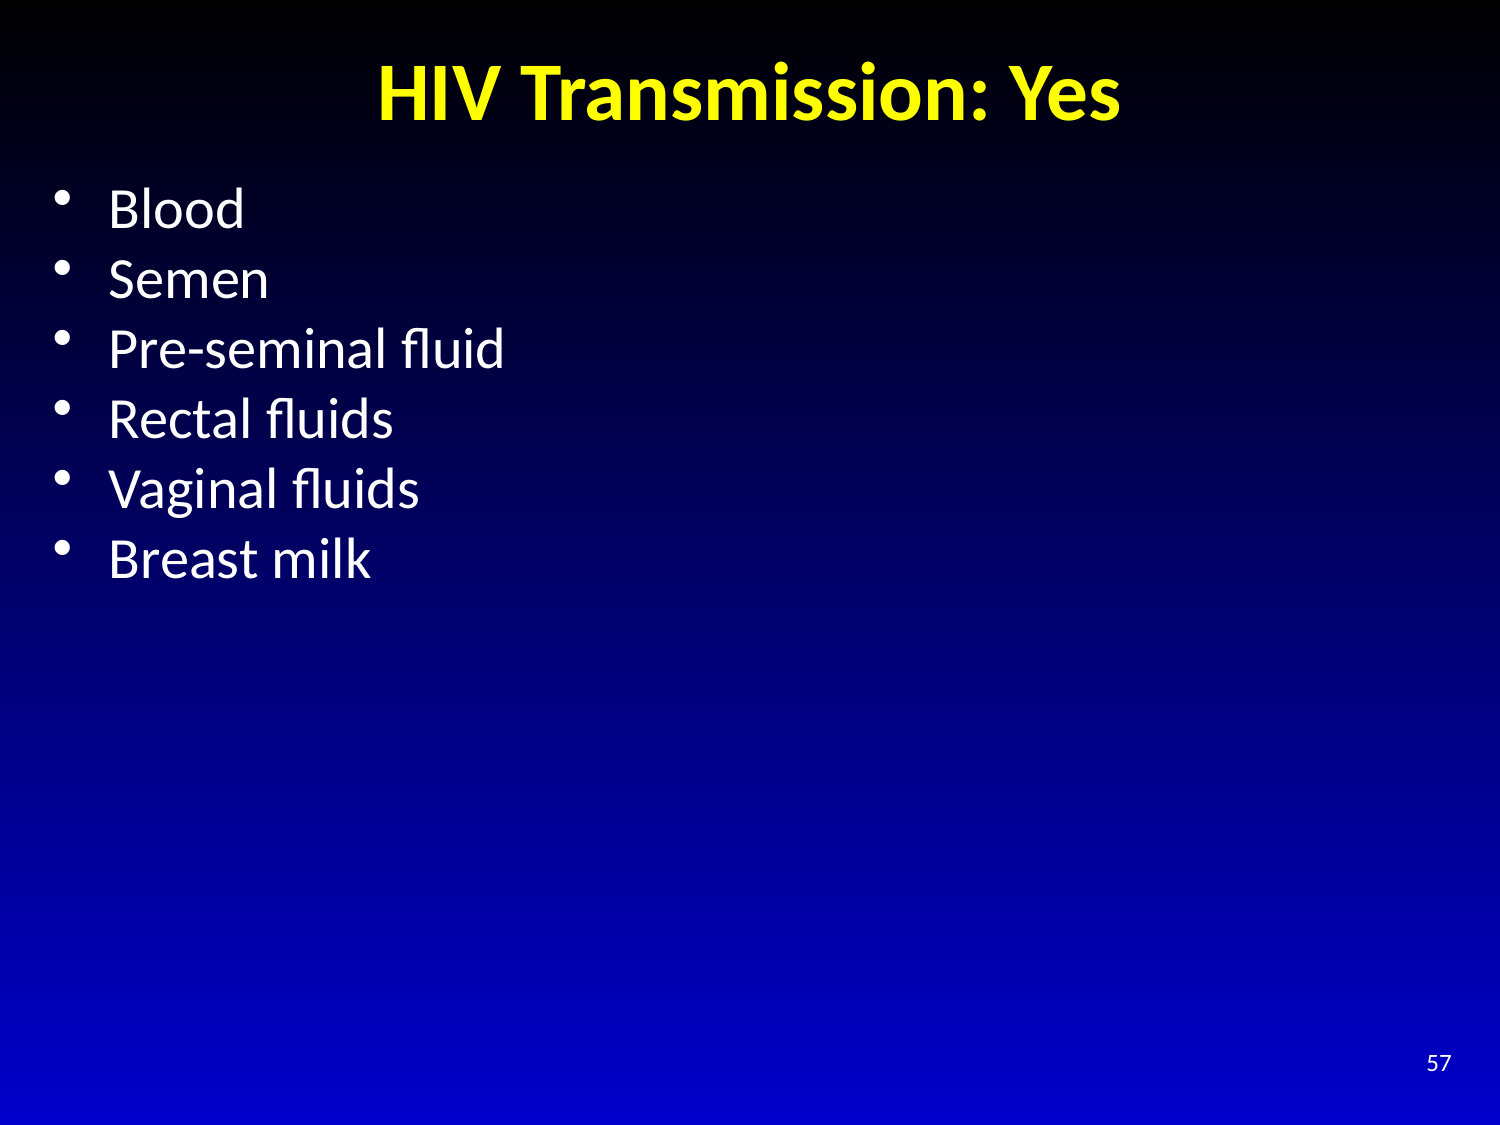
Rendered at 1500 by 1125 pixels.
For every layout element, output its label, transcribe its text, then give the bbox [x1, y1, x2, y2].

slide_number 57 [1400, 1030, 1467, 1092]
list Blood Semen Pre-seminal fluid Rectal fluids Vaginal fluids Breast milk [37, 162, 1463, 900]
title HIV Transmission: Yes [37, 24, 1463, 150]
